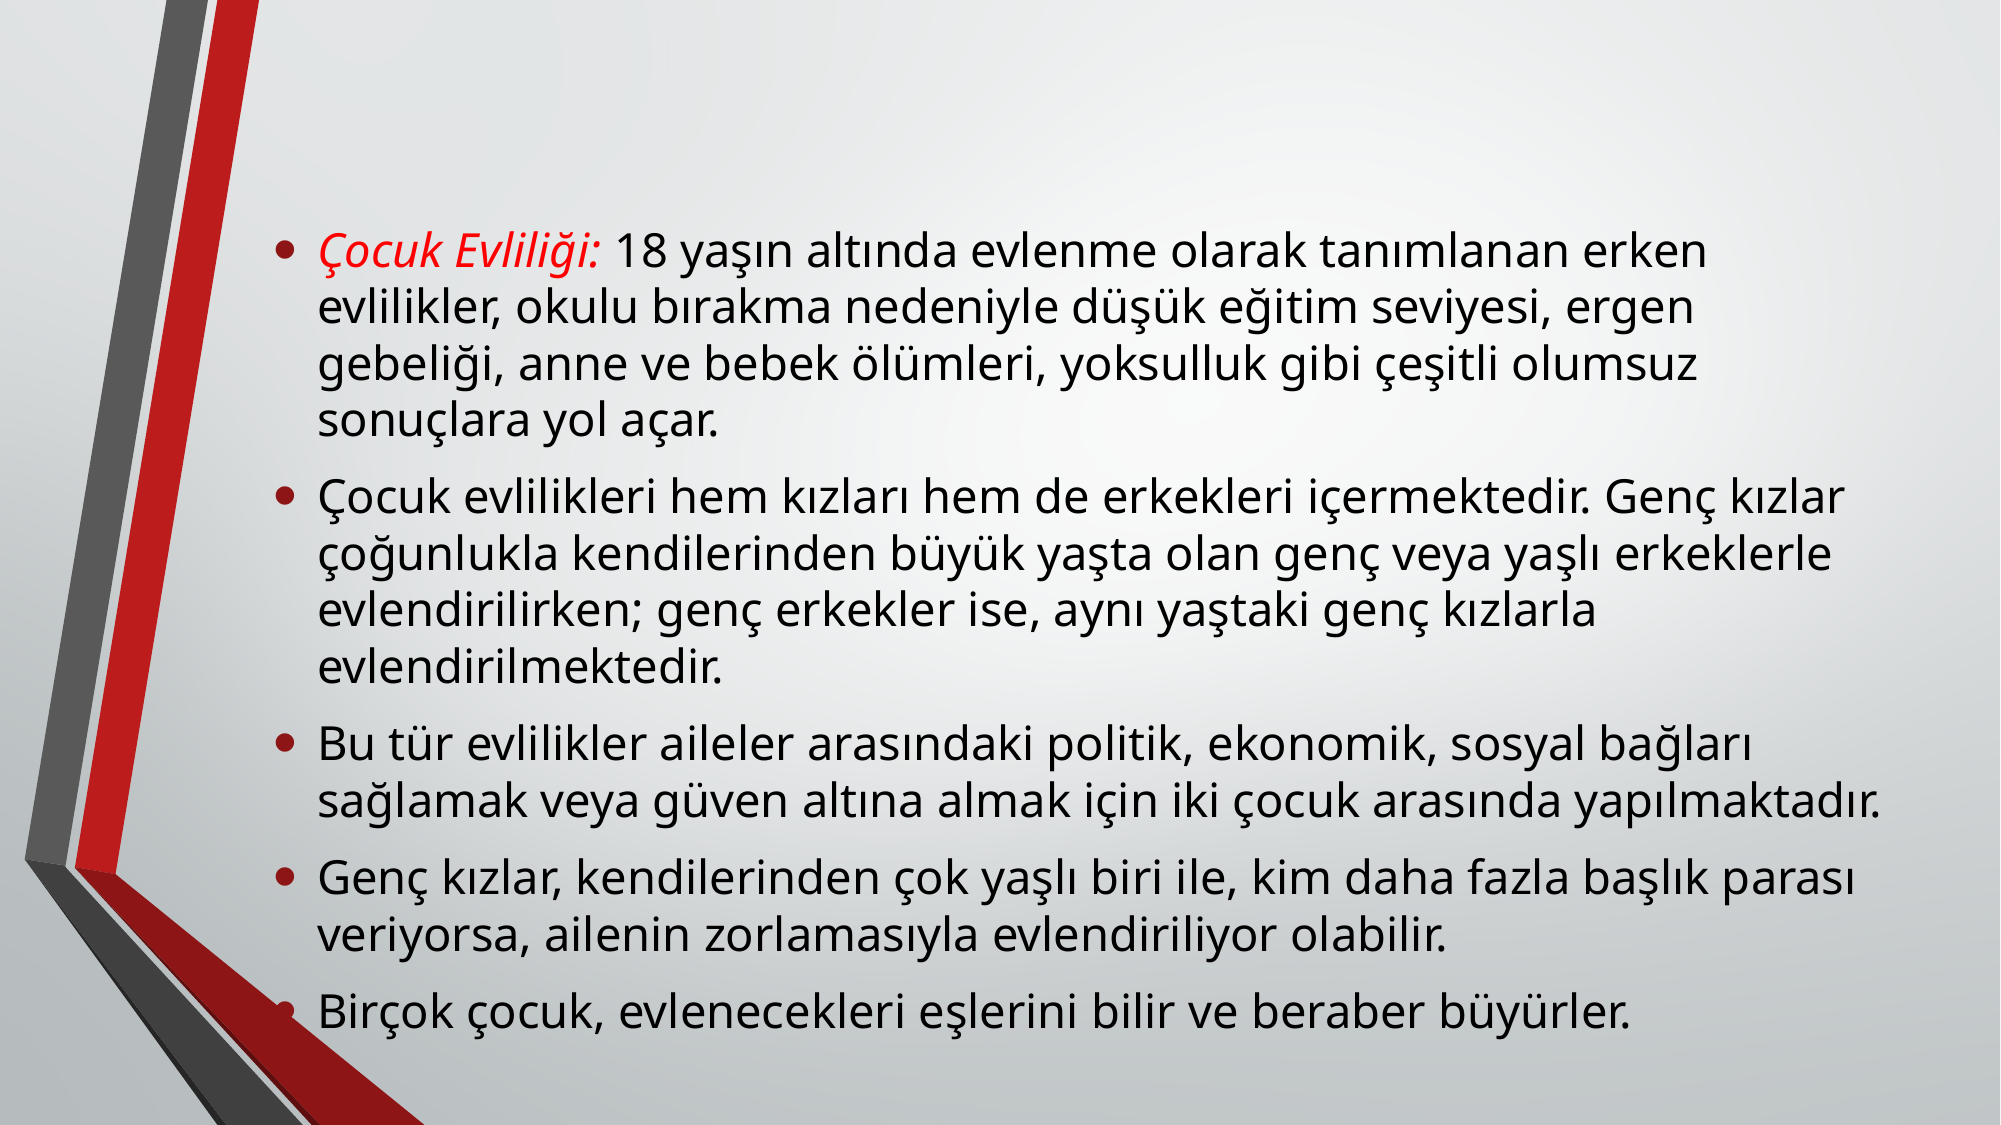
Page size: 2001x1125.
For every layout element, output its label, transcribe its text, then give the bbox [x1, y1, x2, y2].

list Çocuk Evliliği: 18 yaşın altında evlenme olarak tanımlanan erken evlilikler, okulu bırakma nedeniyle düşük eğitim seviyesi, ergen gebeliği, anne ve bebek ölümleri, yoksulluk gibi çeşitli olumsuz sonuçlara yol açar. Çocuk evlilikleri hem kızları hem de erkekleri içermektedir. Genç kızlar çoğunlukla kendilerinden büyük yaşta olan genç veya yaşlı erkeklerle evlendirilirken; genç erkekler ise, aynı yaştaki genç kızlarla evlendirilmektedir. Bu tür evlilikler aileler arasındaki politik, ekonomik, sosyal bağları sağlamak veya güven altına almak için iki çocuk arasında yapılmaktadır. Genç kızlar, kendilerinden çok yaşlı biri ile, kim daha fazla başlık parası veriyorsa, ailenin zorlamasıyla evlendiriliyor olabilir. Birçok çocuk, evlenecekleri eşlerini bilir ve beraber büyürler. [258, 212, 1902, 1125]
